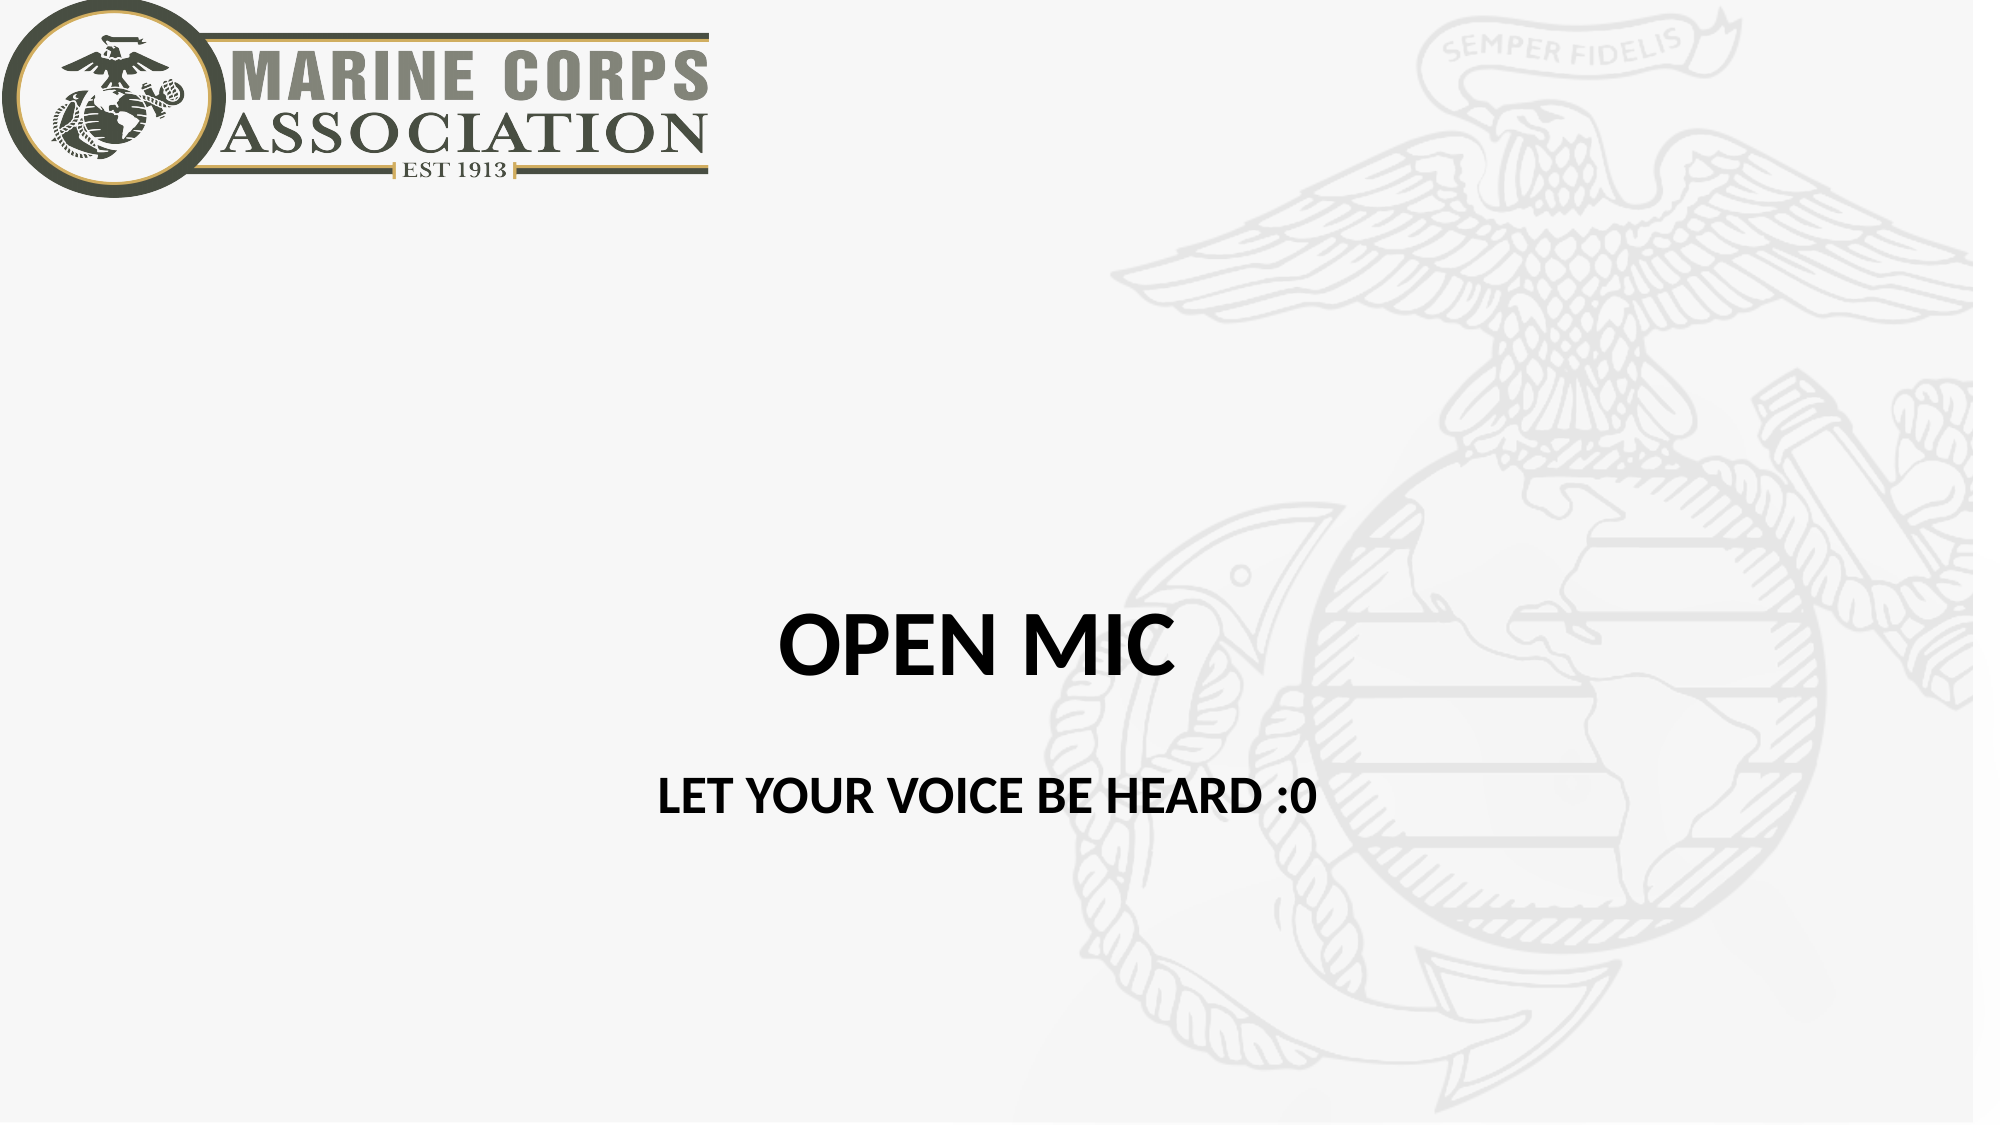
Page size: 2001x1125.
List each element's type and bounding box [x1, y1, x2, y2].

text_box [0, 0, 1973, 1123]
